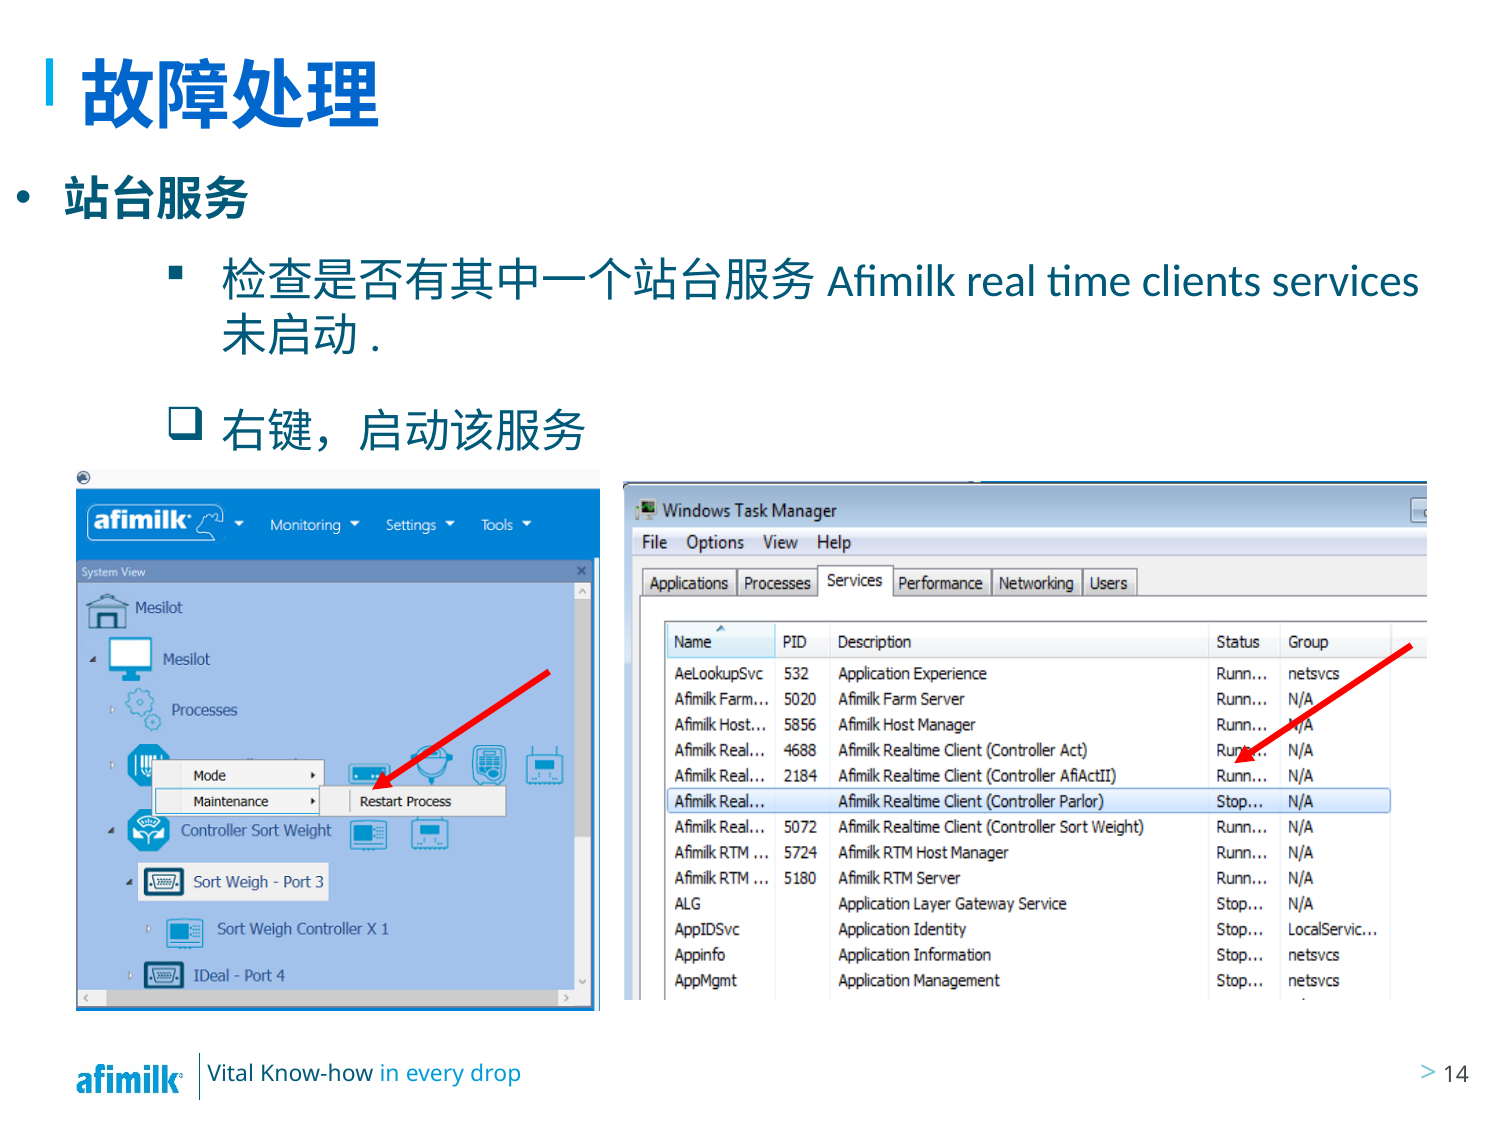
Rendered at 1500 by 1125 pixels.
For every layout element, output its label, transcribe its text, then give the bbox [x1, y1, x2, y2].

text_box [1233, 644, 1412, 764]
picture [623, 481, 1427, 1000]
picture [76, 469, 600, 1012]
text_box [371, 671, 550, 790]
picture [76, 1064, 183, 1096]
title 故障处理 [64, 39, 1359, 258]
subtitle 站台服务 [0, 160, 1335, 232]
list 检查是否有其中一个站台服务Afimilk real time clients services 未启动. 右键，启动该服务 [150, 243, 1500, 1083]
